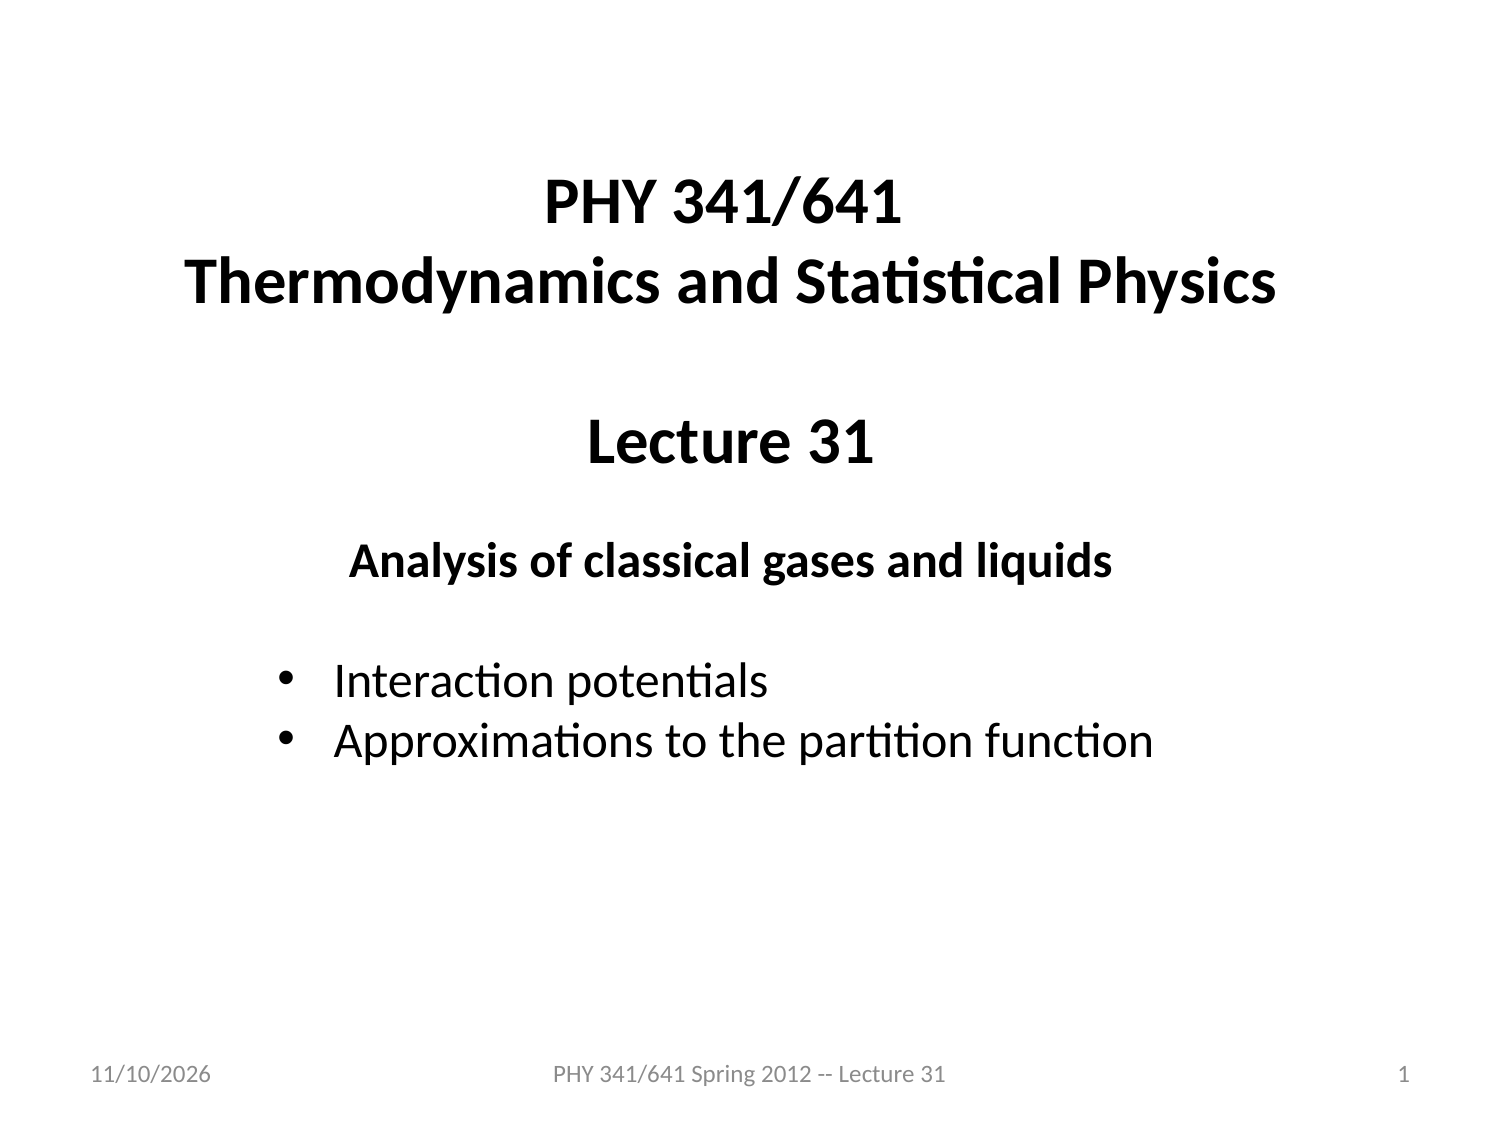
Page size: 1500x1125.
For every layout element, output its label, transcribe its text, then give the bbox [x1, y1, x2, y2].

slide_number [75, 1042, 425, 1103]
text_box PHY 341/641 Thermodynamics and Statistical Physics Lecture 31 Analysis of classical gases and liquids Interaction potentials Approximations to the partition function [112, 149, 1350, 835]
footer PHY 341/641 Spring 2012 -- Lecture 31 [512, 1042, 988, 1103]
slide_number 1 [1074, 1042, 1425, 1103]
